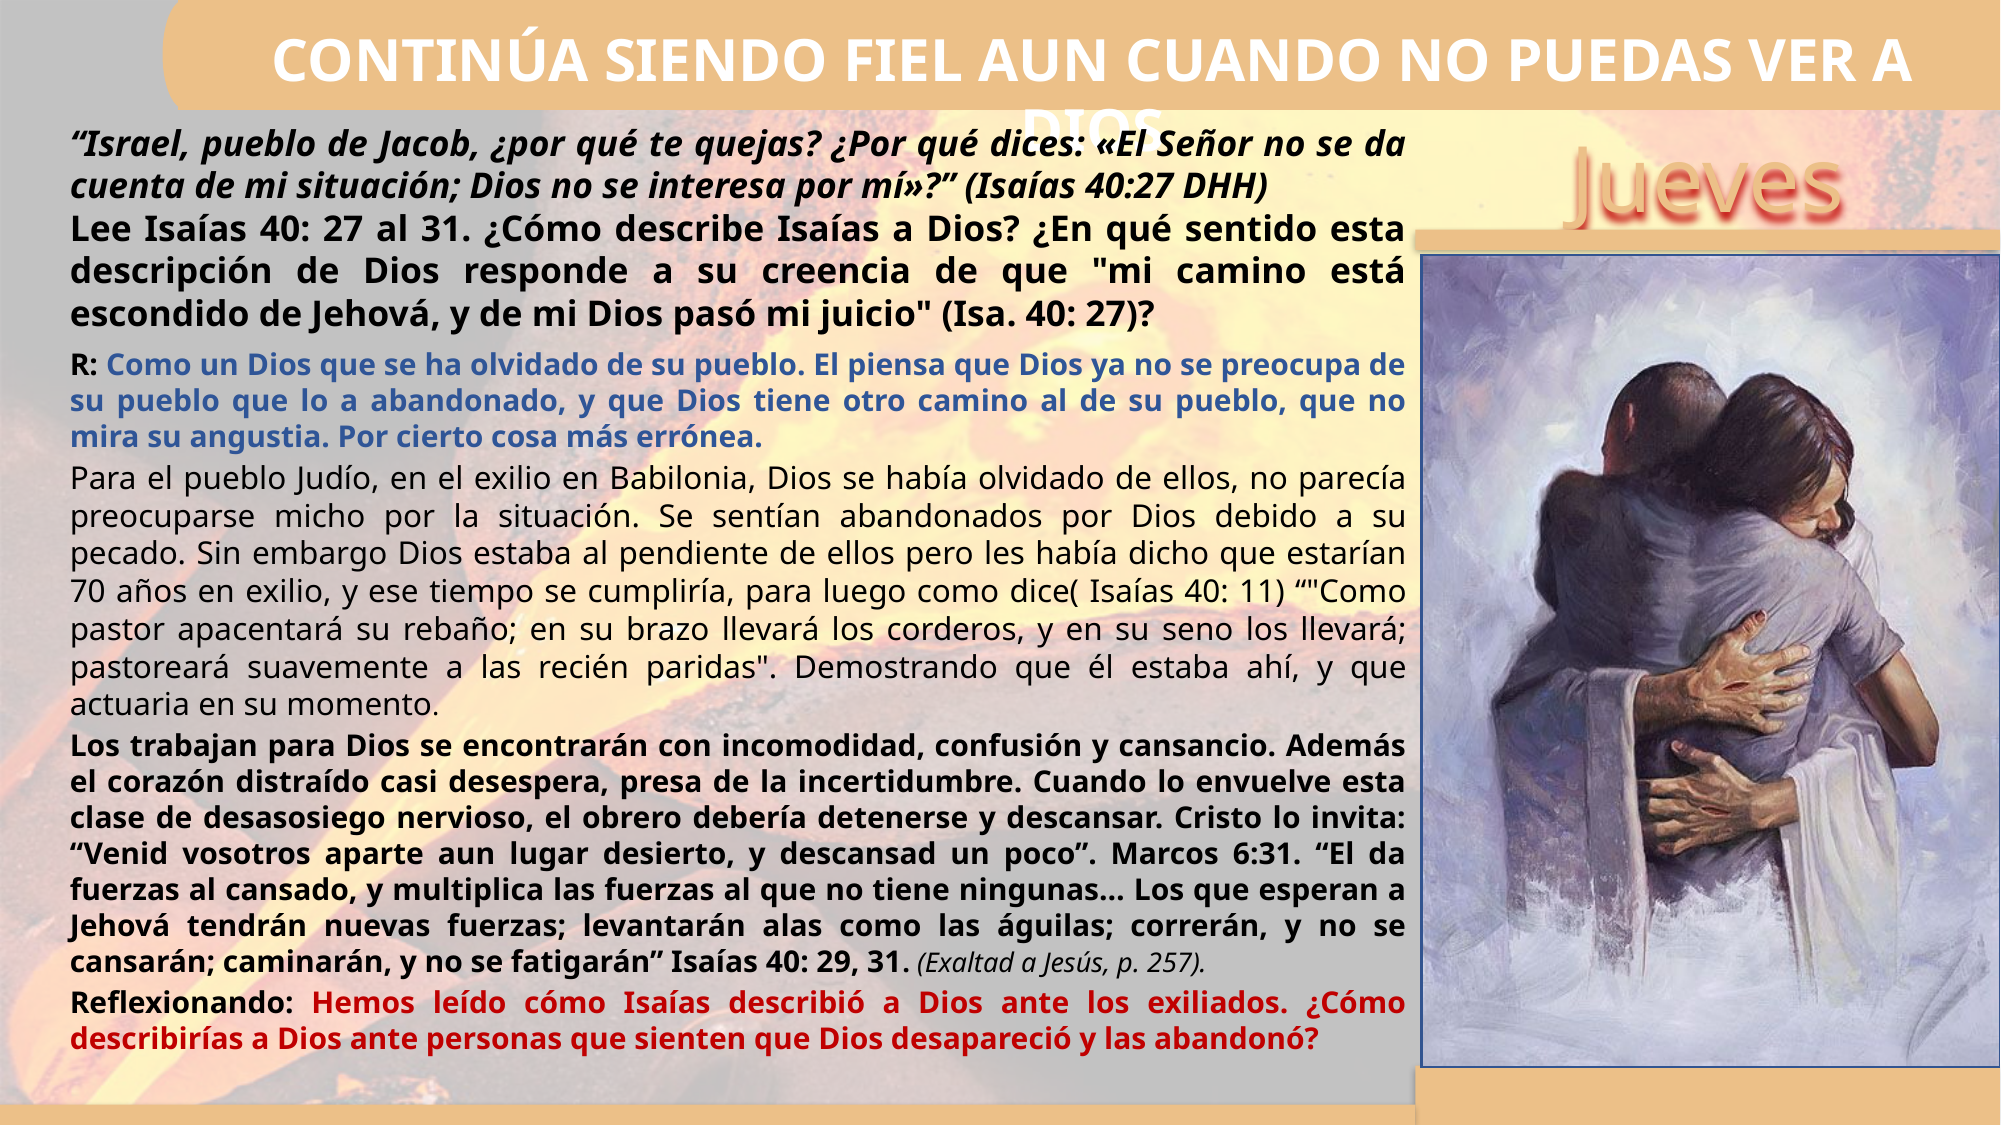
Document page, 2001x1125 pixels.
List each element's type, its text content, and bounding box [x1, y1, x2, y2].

text_box CONTINÚA SIENDO FIEL AUN CUANDO NO PUEDAS VER A DIOS [184, 15, 2000, 171]
text_box “Israel, pueblo de Jacob, ¿por qué te quejas? ¿Por qué dices: «El Señor no se da cuenta de mi situación; Dios no se interesa por mí»?” (Isaías 40:27 DHH) Lee Isaías 40: 27 al 31. ¿Cómo describe Isaías a Dios? ¿En qué sentido esta descripción de Dios responde a su creencia de que "mi camino está escondido de Jehová, y de mi Dios pasó mi juicio" (Isa. 40: 27)? [55, 113, 1422, 338]
text_box R: Como un Dios que se ha olvidado de su pueblo. El piensa que Dios ya no se preocupa de su pueblo que lo a abandonado, y que Dios tiene otro camino al de su pueblo, que no mira su angustia. Por cierto cosa más errónea. Para el pueblo Judío, en el exilio en Babilonia, Dios se había olvidado de ellos, no parecía preocuparse micho por la situación. Se sentían abandonados por Dios debido a su pecado. Sin embargo Dios estaba al pendiente de ellos pero les había dicho que estarían 70 años en exilio, y ese tiempo se cumpliría, para luego como dice( Isaías 40: 11) “"Como pastor apacentará su rebaño; en su brazo llevará los corderos, y en su seno los llevará; pastoreará suavemente a las recién paridas". Demostrando que él estaba ahí, y que actuaria en su momento. Los trabajan para Dios se encontrarán con incomodidad, confusión y cansancio. Además el corazón distraído casi desespera, presa de la incertidumbre. Cuando lo envuelve esta clase de desasosiego nervioso, el obrero debería detenerse y descansar. Cristo lo invita: “Venid vosotros aparte aun lugar desierto, y descansad un poco”. Marcos 6:31. “El da fuerzas al cansado, y multiplica las fuerzas al que no tiene ningunas… Los que esperan a Jehová tendrán nuevas fuerzas; levantarán alas como las águilas; correrán, y no se cansarán; caminarán, y no se fatigarán” Isaías 40: 29, 31. (Exaltad a Jesús, p. 257). Reflexionando: Hemos leído cómo Isaías describió a Dios ante los exiliados. ¿Cómo describirías a Dios ante personas que sienten que Dios desapareció y las abandonó? [55, 338, 1422, 1094]
text_box [1420, 254, 2000, 1068]
